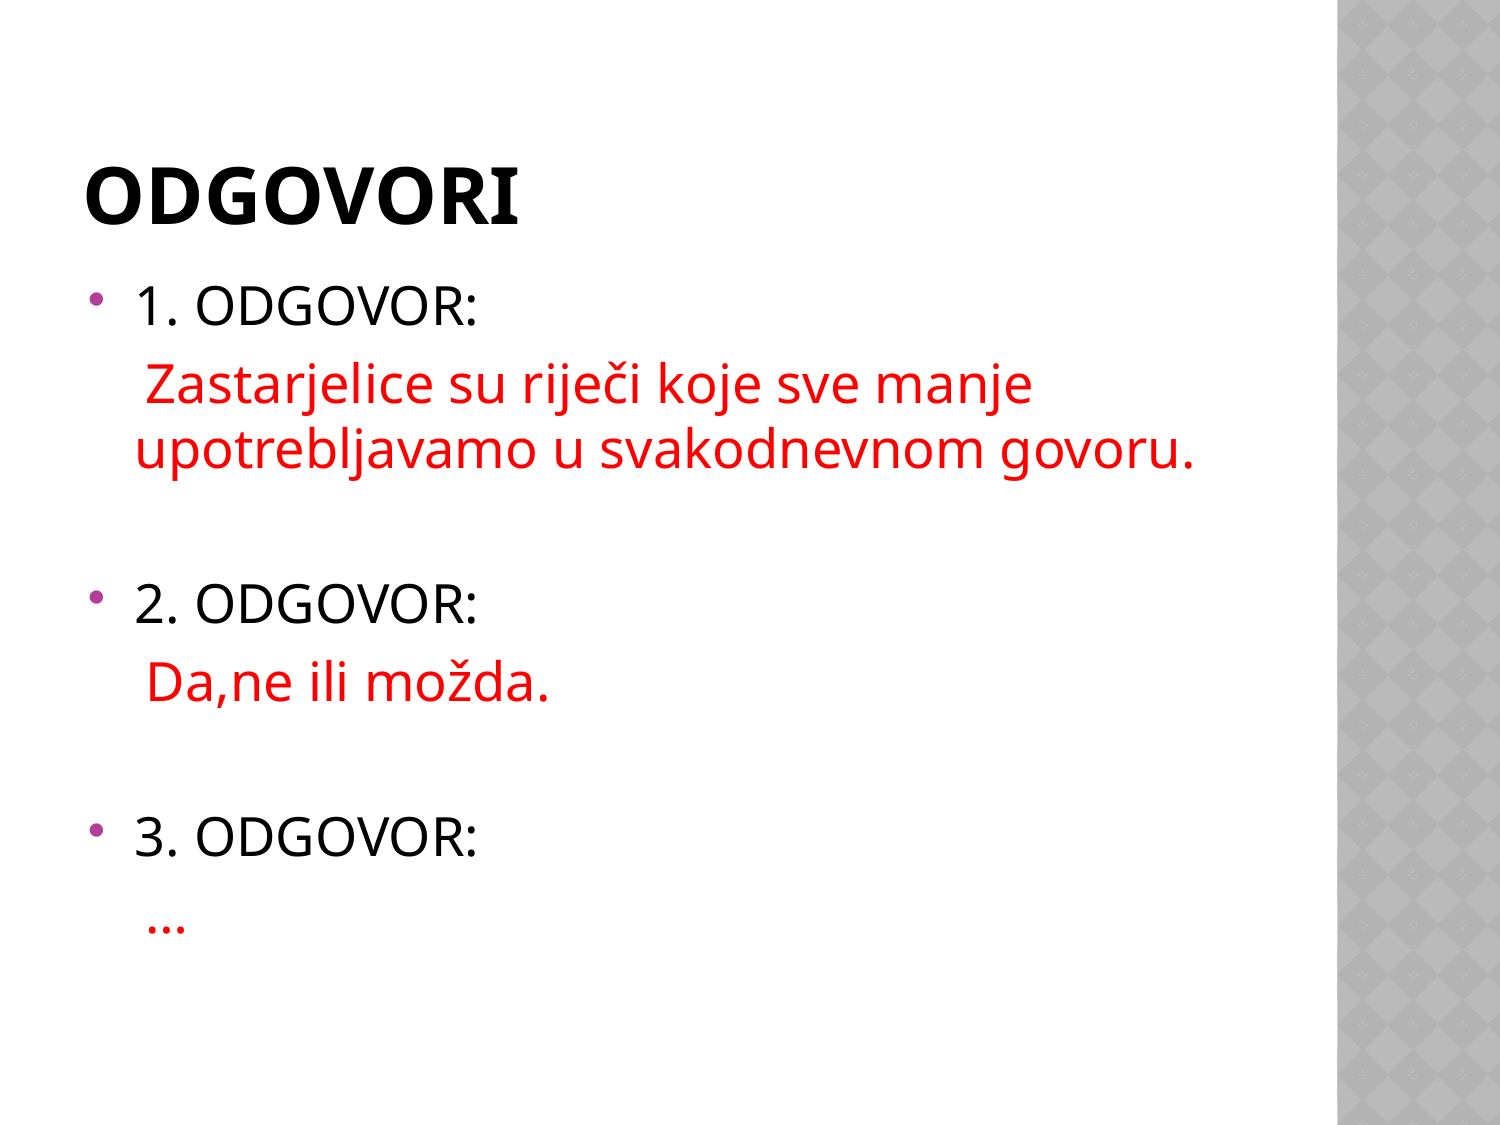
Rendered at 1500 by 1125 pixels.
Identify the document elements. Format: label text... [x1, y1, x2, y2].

title ODGOVORI [75, 52, 1263, 240]
list 1. ODGOVOR: Zastarjelice su riječi koje sve manje upotrebljavamo u svakodnevnom govoru. 2. ODGOVOR: Da,ne ili možda. 3. ODGOVOR: … [75, 264, 1263, 1059]
